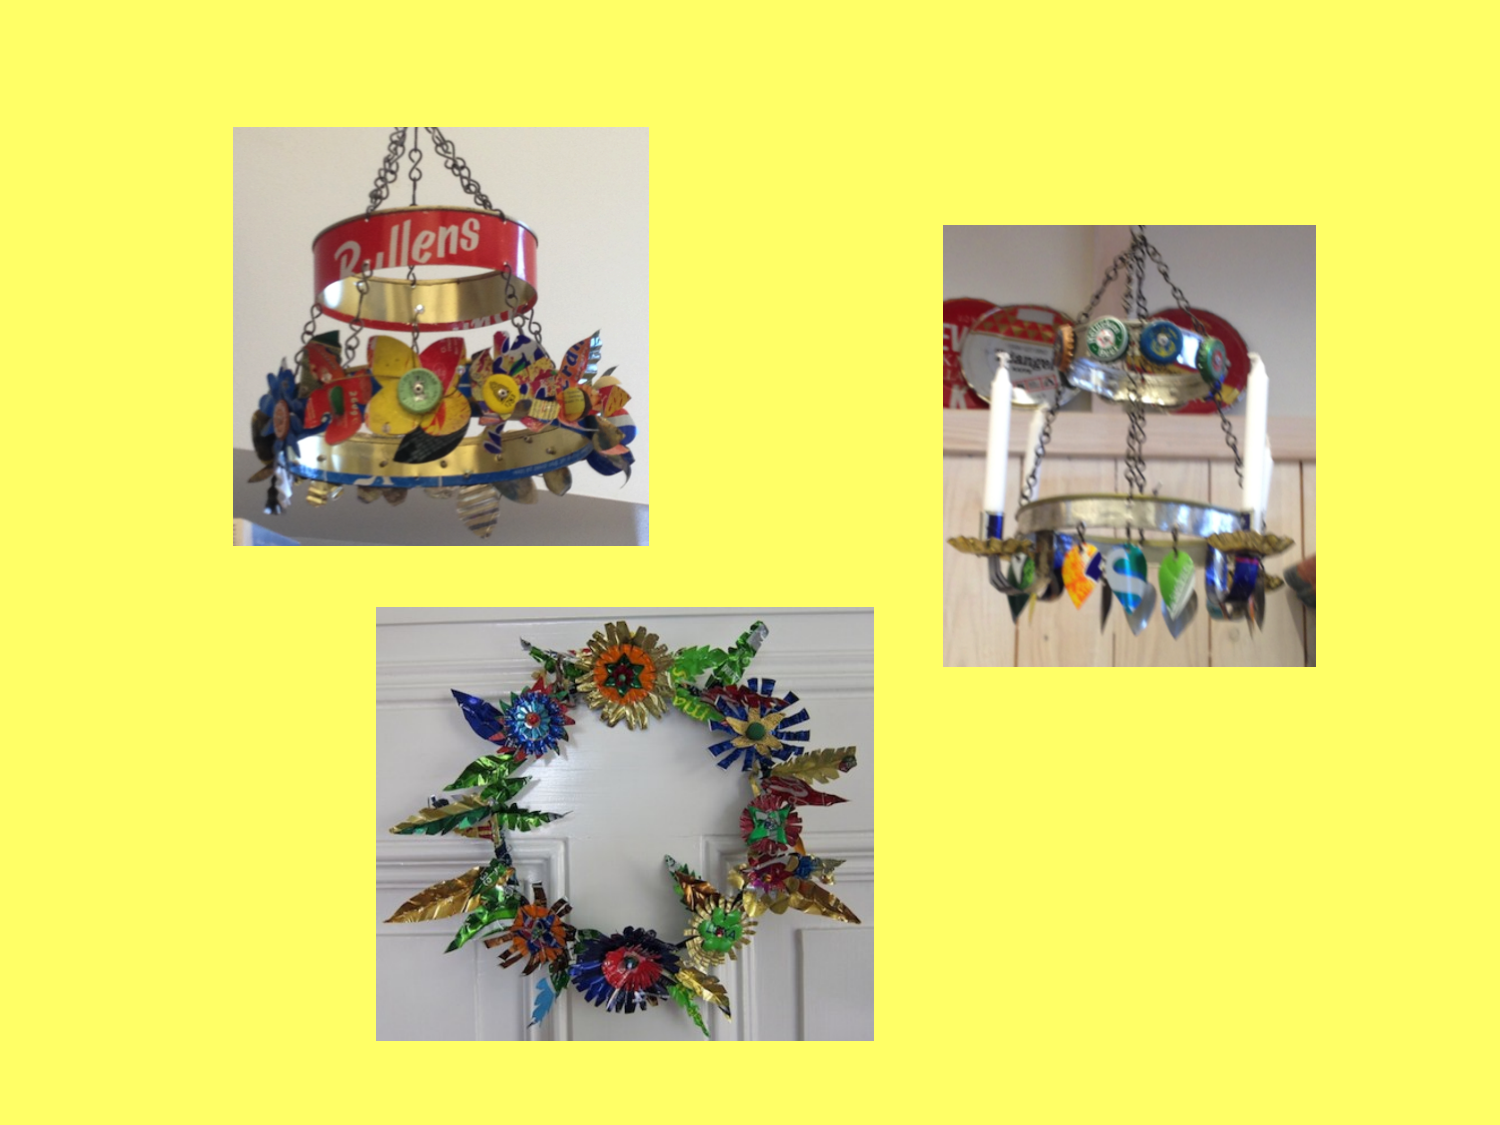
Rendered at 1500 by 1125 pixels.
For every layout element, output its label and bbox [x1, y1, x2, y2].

picture [376, 607, 874, 1041]
picture [233, 126, 649, 546]
picture [943, 225, 1317, 667]
